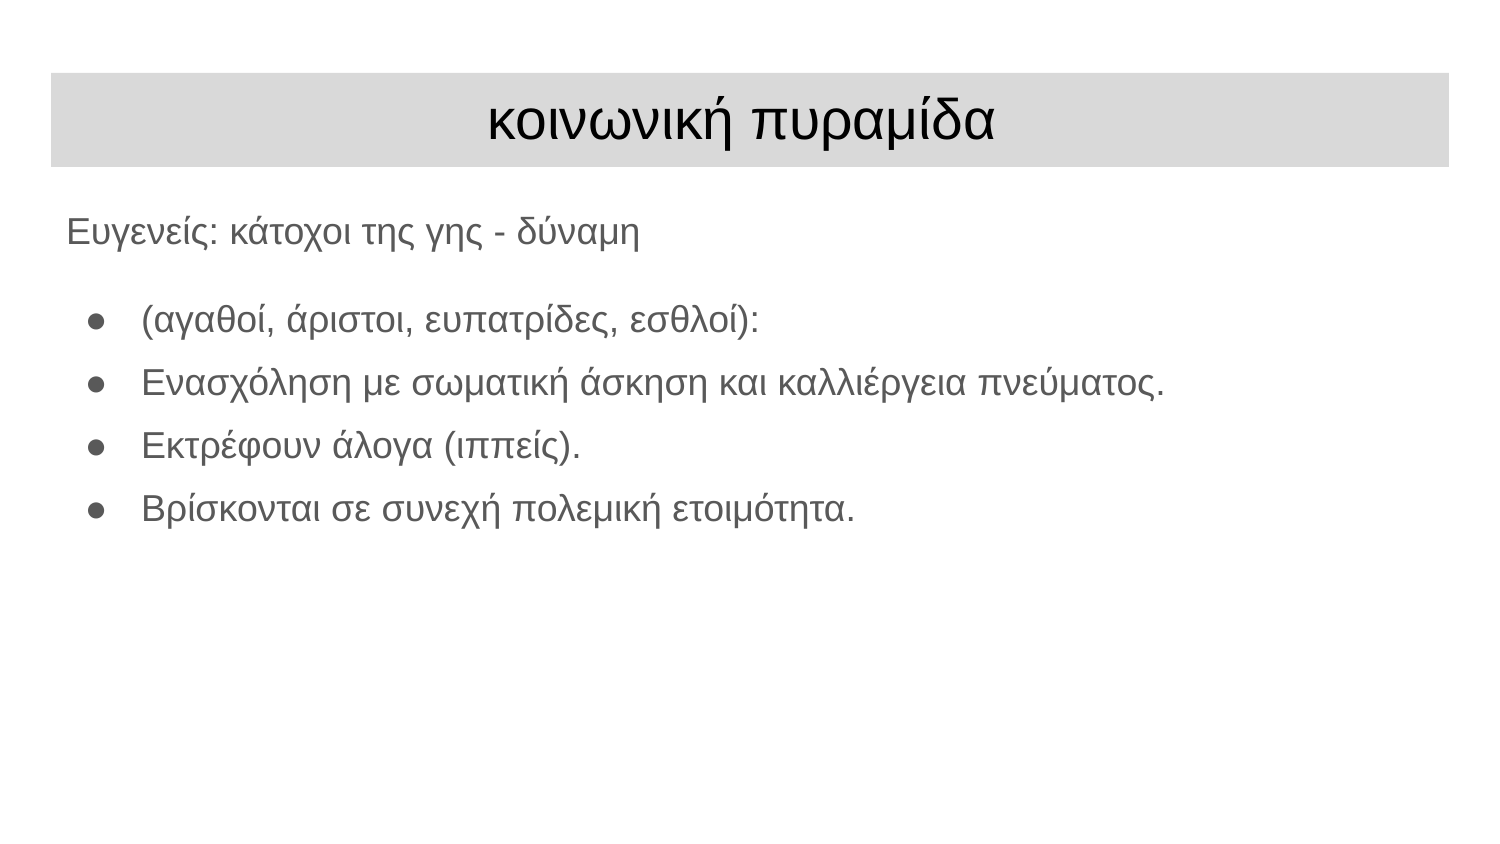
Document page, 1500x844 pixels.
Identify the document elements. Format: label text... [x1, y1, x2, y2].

title κοινωνική πυραμίδα [51, 72, 1449, 167]
list Ευγενείς: κάτοχοι της γης - δύναμη (αγαθοί, άριστοι, ευπατρίδες, εσθλοί): Ενασχόληση με σωματική άσκηση και καλλιέργεια πνεύματος. Εκτρέφουν άλογα (ιππείς). Βρίσκονται σε συνεχή πολεμική ετοιμότητα. [51, 189, 1449, 750]
